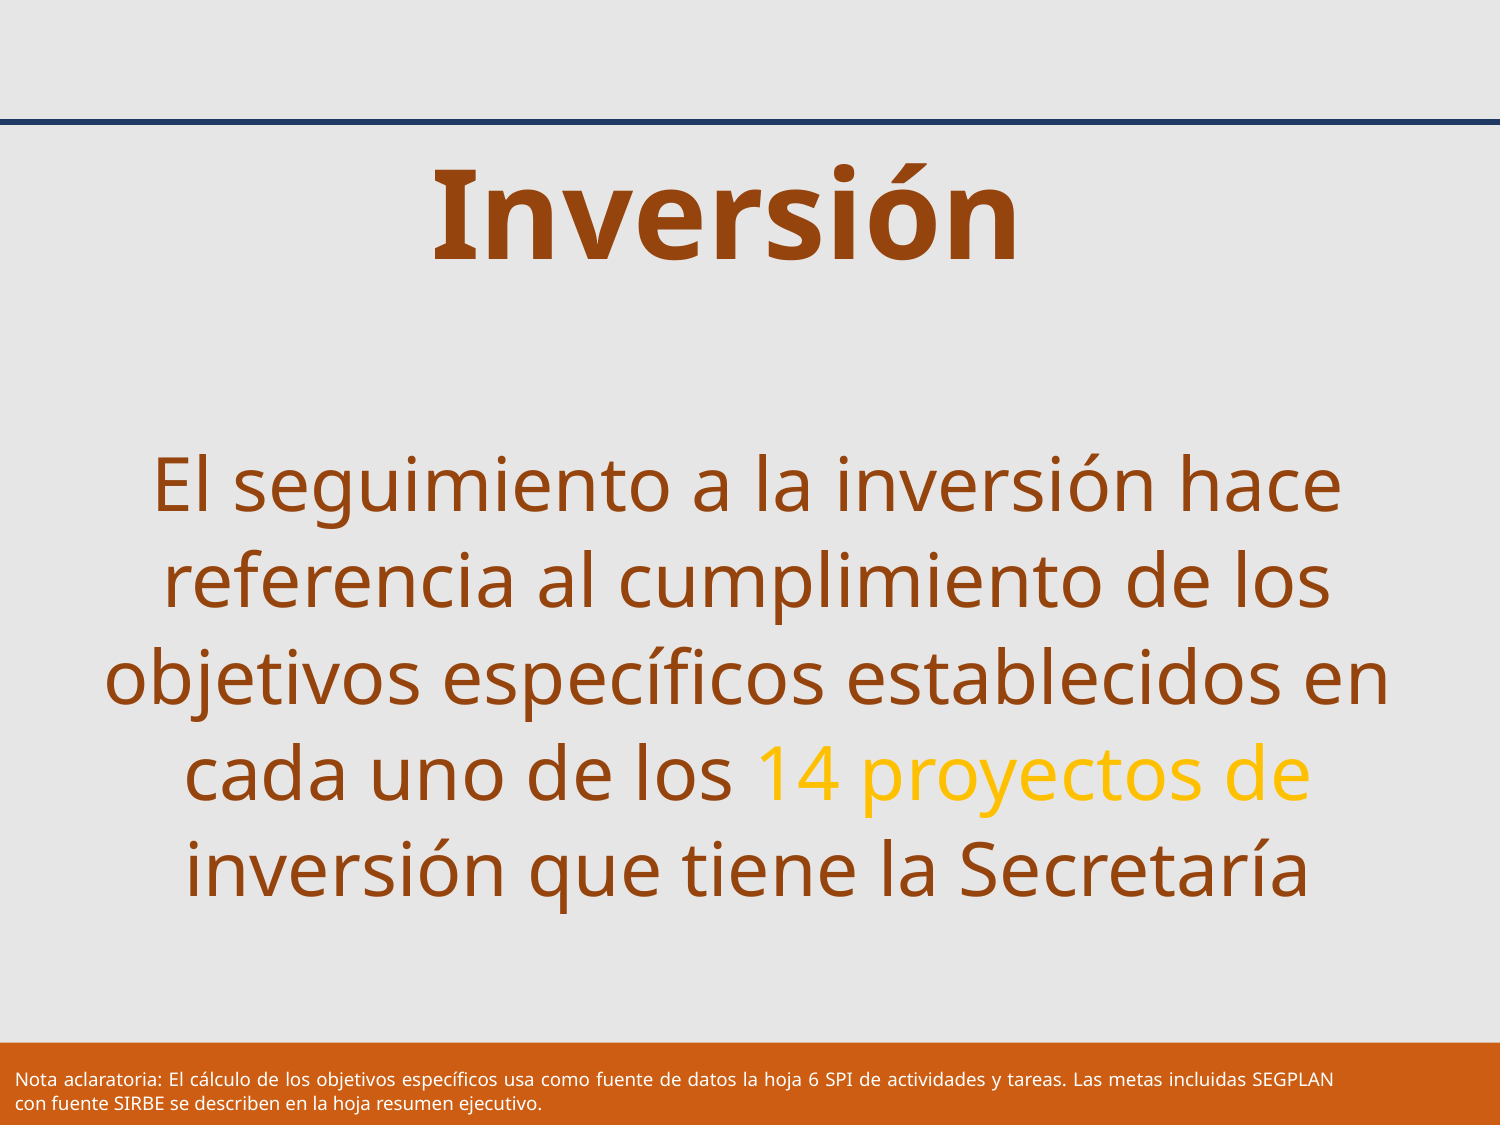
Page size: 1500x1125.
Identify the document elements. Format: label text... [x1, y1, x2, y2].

text_box Inversión [0, 116, 1456, 292]
text_box Nota aclaratoria: El cálculo de los objetivos específicos usa como fuente de datos la hoja 6 SPI de actividades y tareas. Las metas incluidas SEGPLAN con fuente SIRBE se describen en la hoja resumen ejecutivo. [0, 1059, 1348, 1122]
text_box El seguimiento a la inversión hace referencia al cumplimiento de los objetivos específicos establecidos en cada uno de los 14 proyectos de inversión que tiene la Secretaría [20, 423, 1476, 920]
